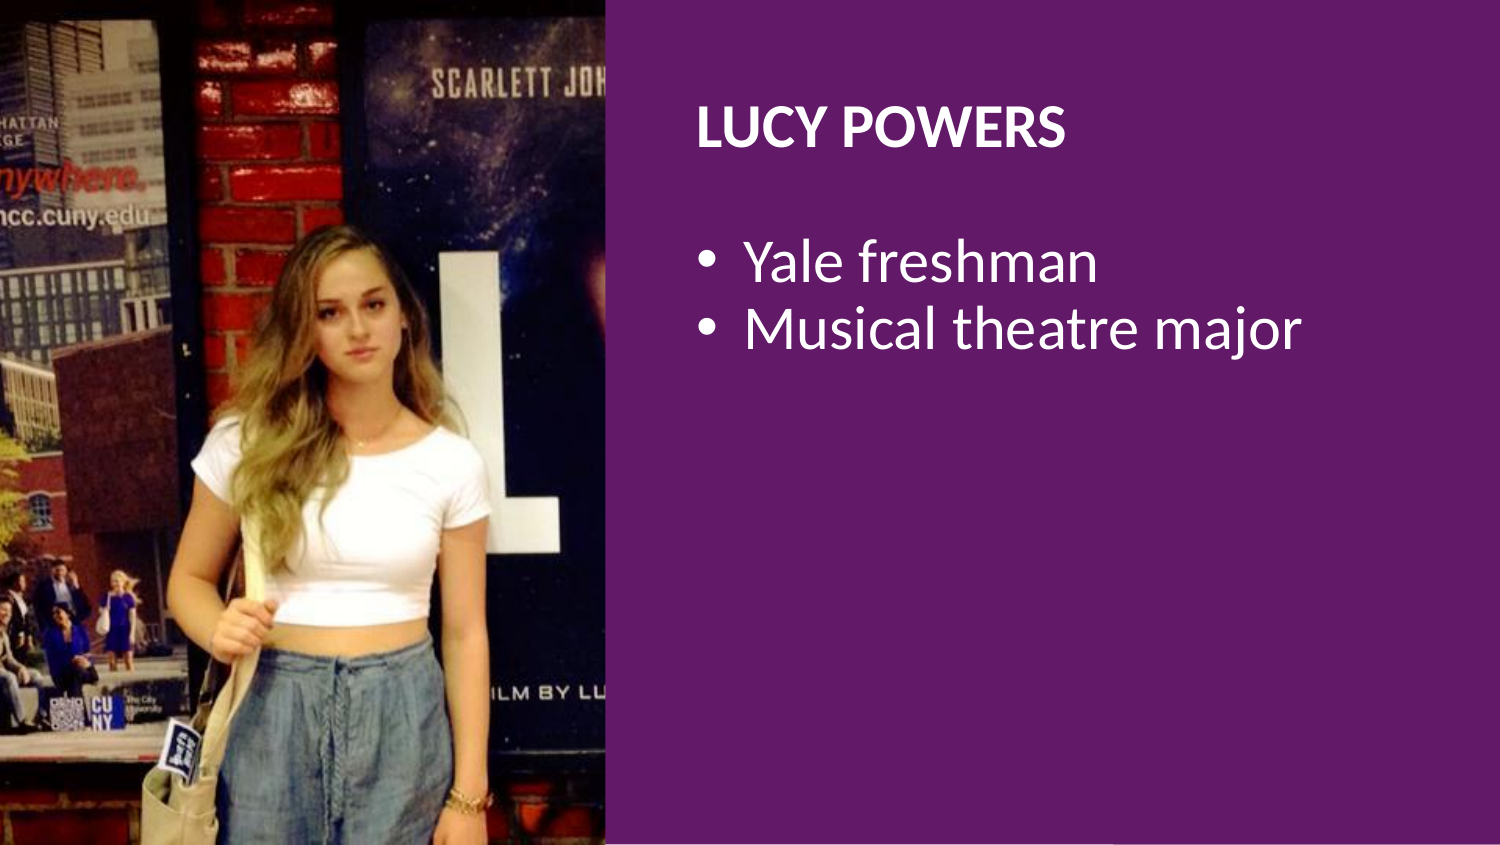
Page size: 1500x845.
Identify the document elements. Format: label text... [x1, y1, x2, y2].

picture [0, 0, 606, 845]
text_box LUCY POWERS Yale freshman Musical theatre major [681, 86, 1469, 607]
